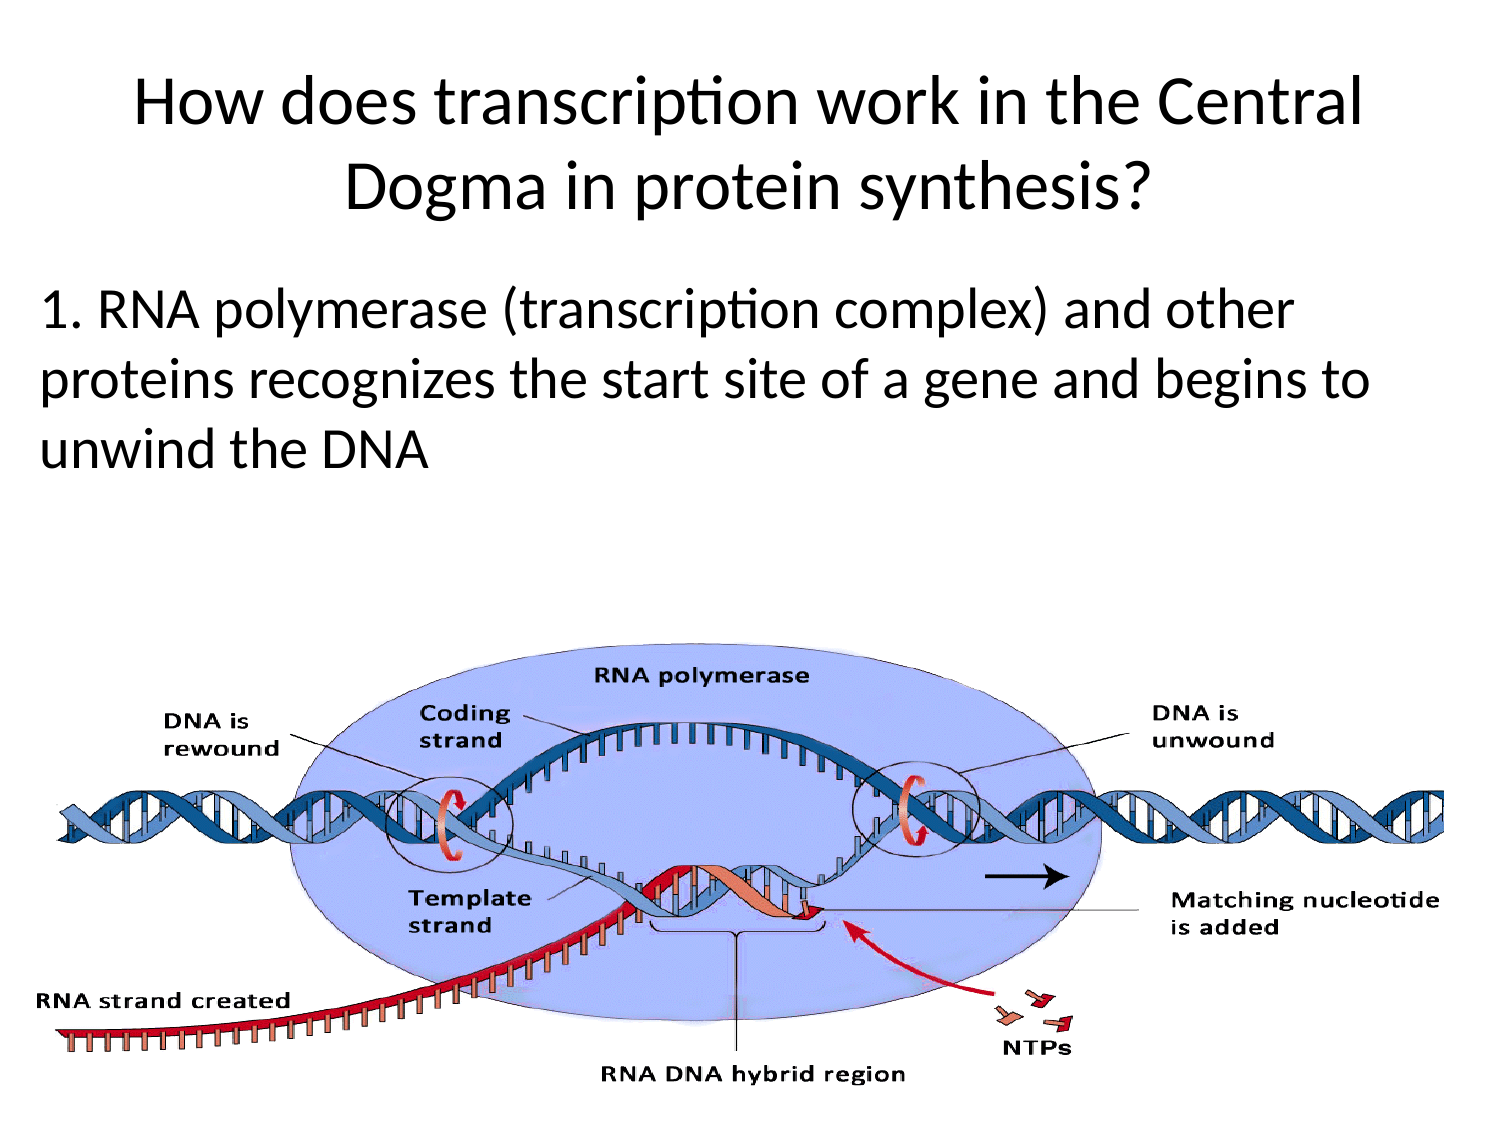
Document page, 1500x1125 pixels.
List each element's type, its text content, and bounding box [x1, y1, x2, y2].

picture [24, 612, 1476, 1109]
title How does transcription work in the Central Dogma in protein synthesis? [75, 45, 1425, 233]
list 1. RNA polymerase (transcription complex) and other proteins recognizes the start site of a gene and begins to unwind the DNA [24, 262, 1475, 588]
